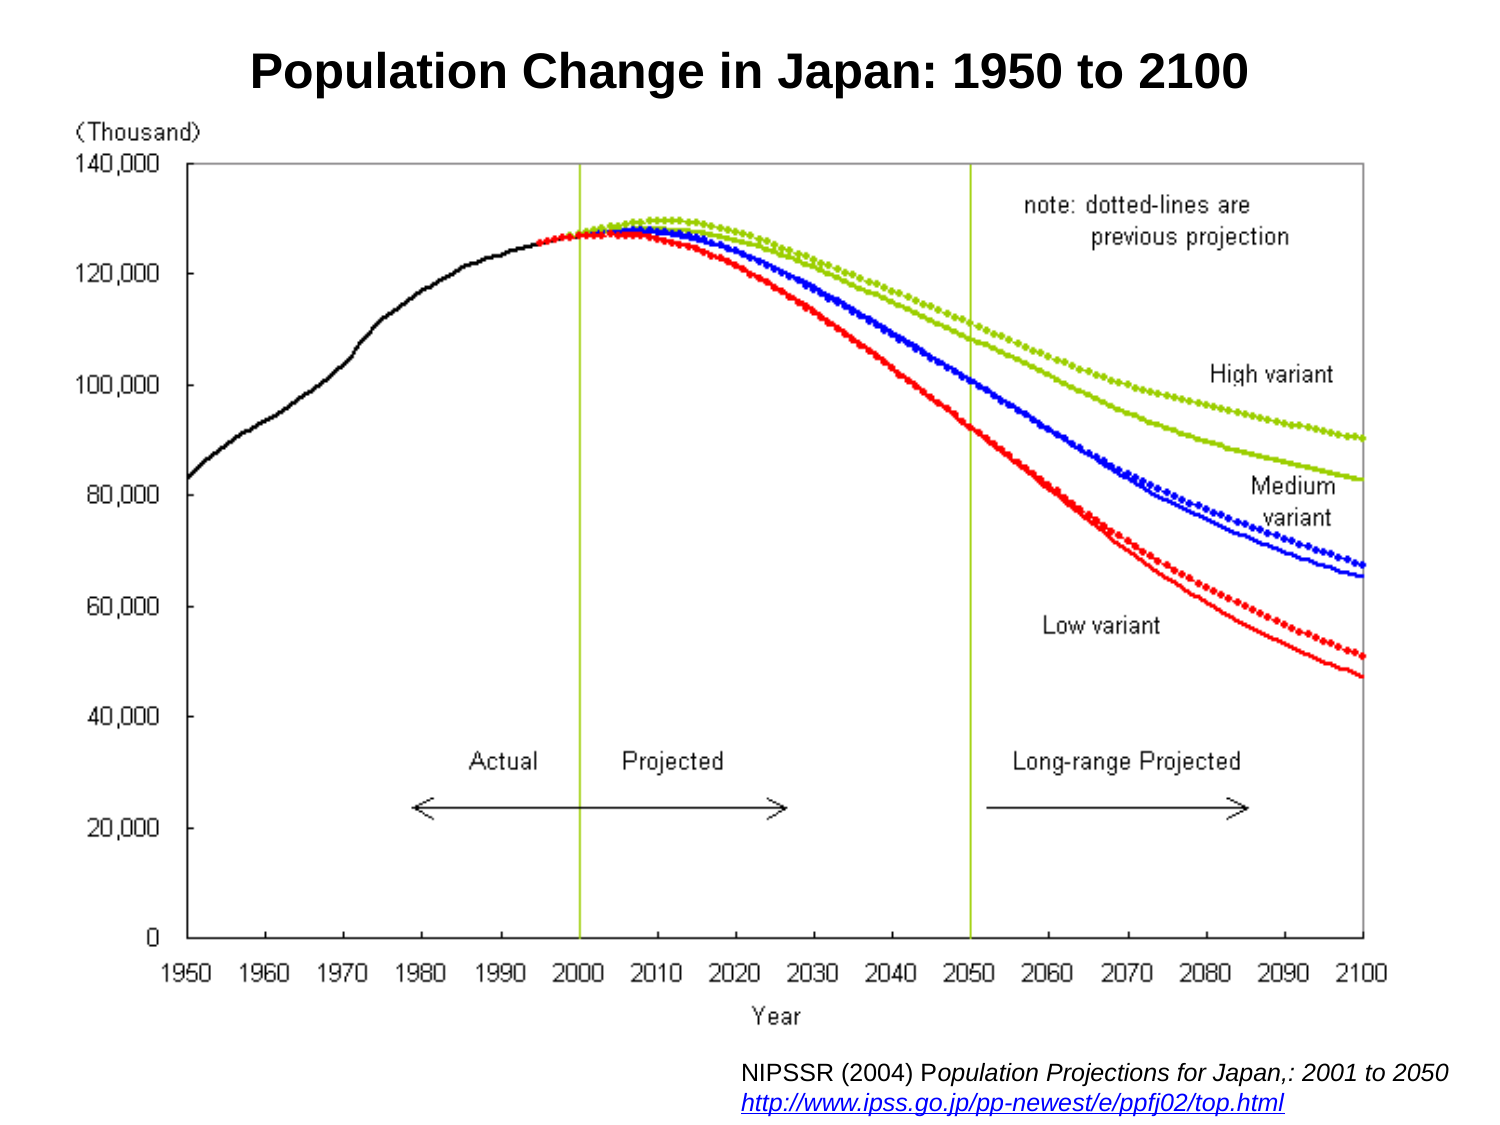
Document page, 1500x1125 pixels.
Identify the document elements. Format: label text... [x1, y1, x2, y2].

text_box NIPSSR (2004) Population Projections for Japan,: 2001 to 2050 http://www.ipss.go.jp/pp-newest/e/ppfj02/top.html [726, 1049, 1500, 1124]
text_box Population Change in Japan: 1950 to 2100 [88, 30, 1412, 106]
picture [64, 113, 1400, 1040]
